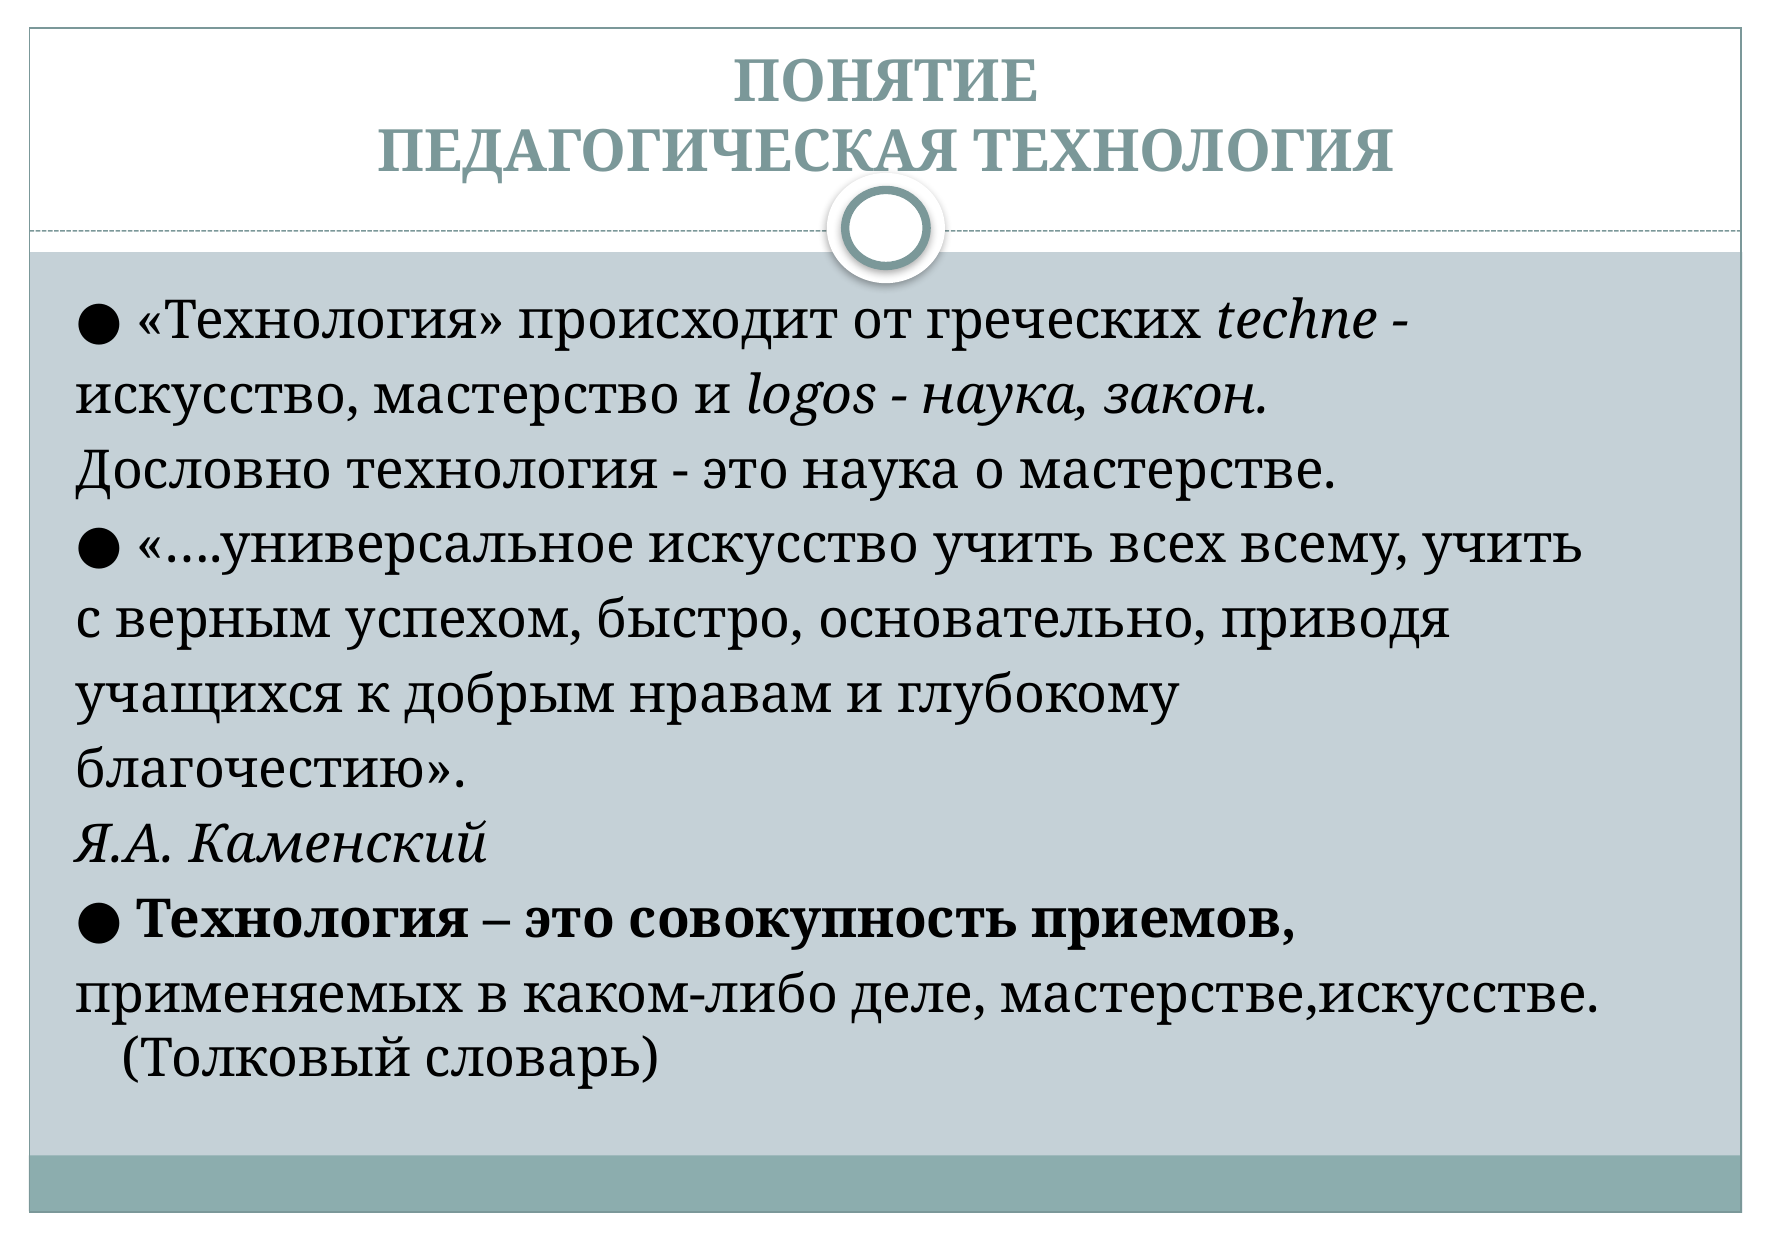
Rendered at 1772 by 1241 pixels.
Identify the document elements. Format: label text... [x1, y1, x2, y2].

title ПОНЯТИЕ ПЕДАГОГИЧЕСКАЯ ТЕХНОЛОГИЯ [88, 64, 1684, 272]
list ● «Технология» происходит от греческих techne - искусство, мастерство и logos - наука, закон. Дословно технология - это наука о мастерстве. ● «….универсальное искусство учить всех всему, учить с верным успехом, быстро, основательно, приводя учащихся к добрым нравам и глубокому благочестию». Я.А. Каменский ● Технология – это совокупность приемов, применяемых в каком-либо деле, мастерстве,искусстве. (Толковый словарь) [58, 276, 1707, 1104]
